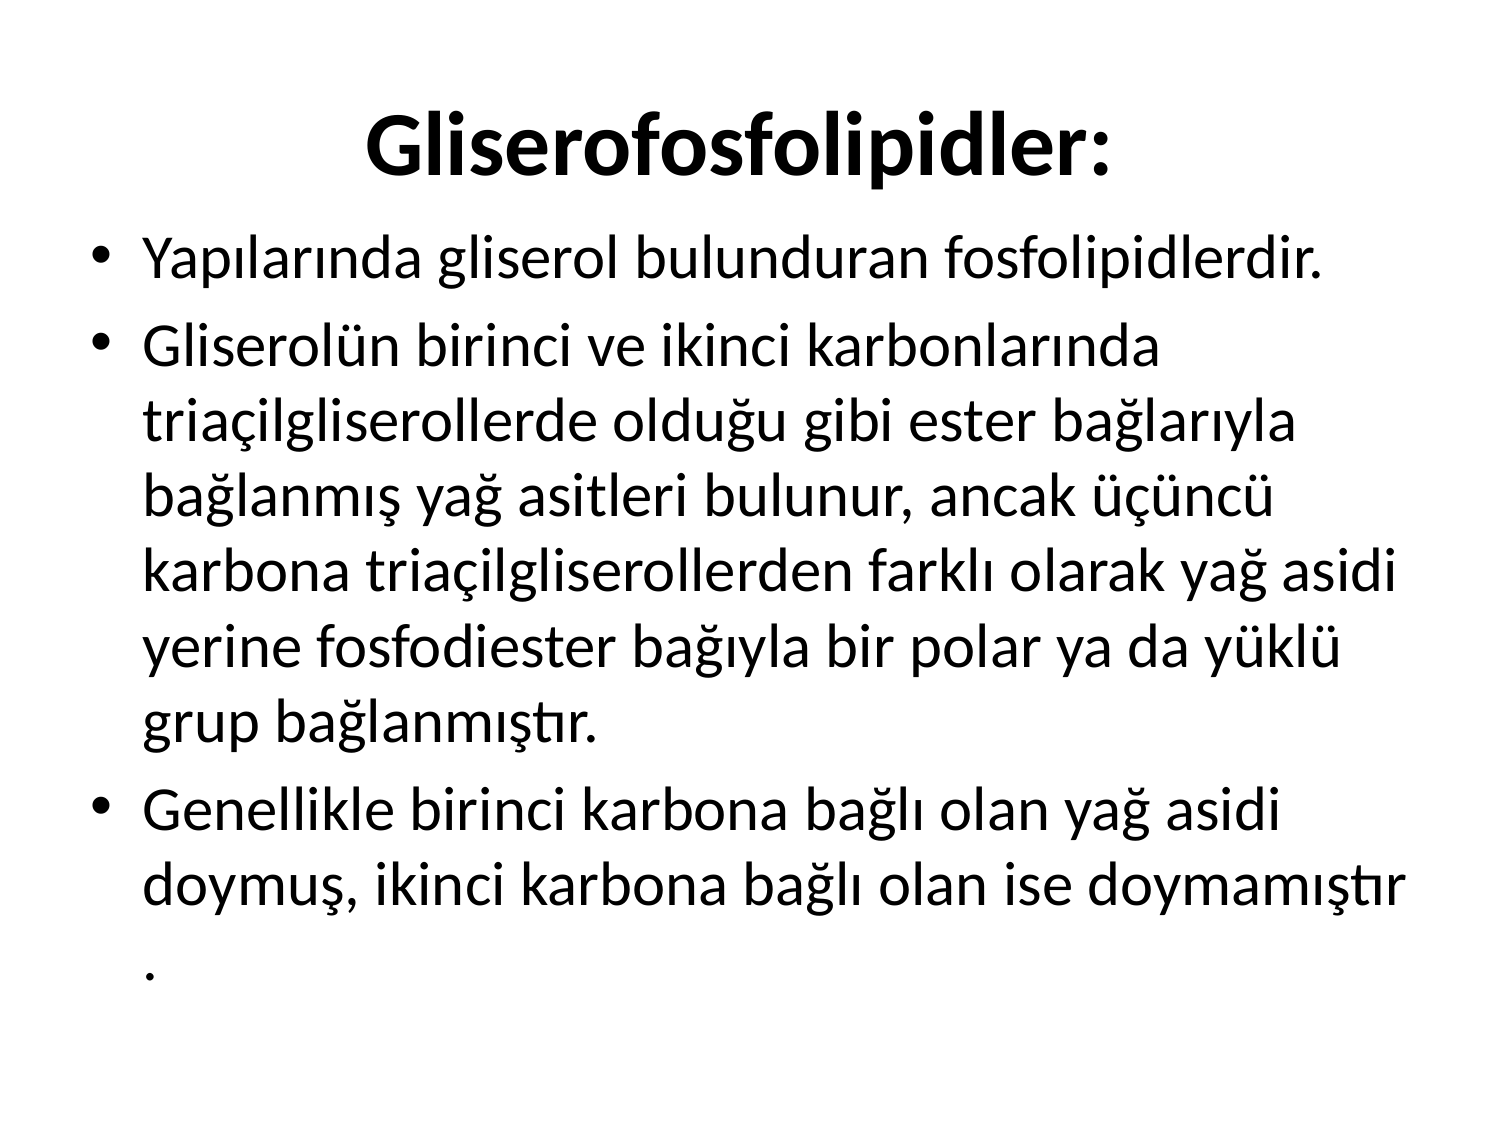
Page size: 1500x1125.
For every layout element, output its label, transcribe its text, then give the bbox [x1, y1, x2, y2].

list Yapılarında gliserol bulunduran fosfolipidlerdir. Gliserolün birinci ve ikinci karbonlarında triaçilgliserollerde olduğu gibi ester bağlarıyla bağlanmış yağ asitleri bulunur, ancak üçüncü karbona triaçilgliserollerden farklı olarak yağ asidi yerine fosfodiester bağıyla bir polar ya da yüklü grup bağlanmıştır. Genellikle birinci karbona bağlı olan yağ asidi doymuş, ikinci karbona bağlı olan ise doymamıştır . [75, 208, 1425, 1005]
title Gliserofosfolipidler: [75, 45, 1425, 208]
